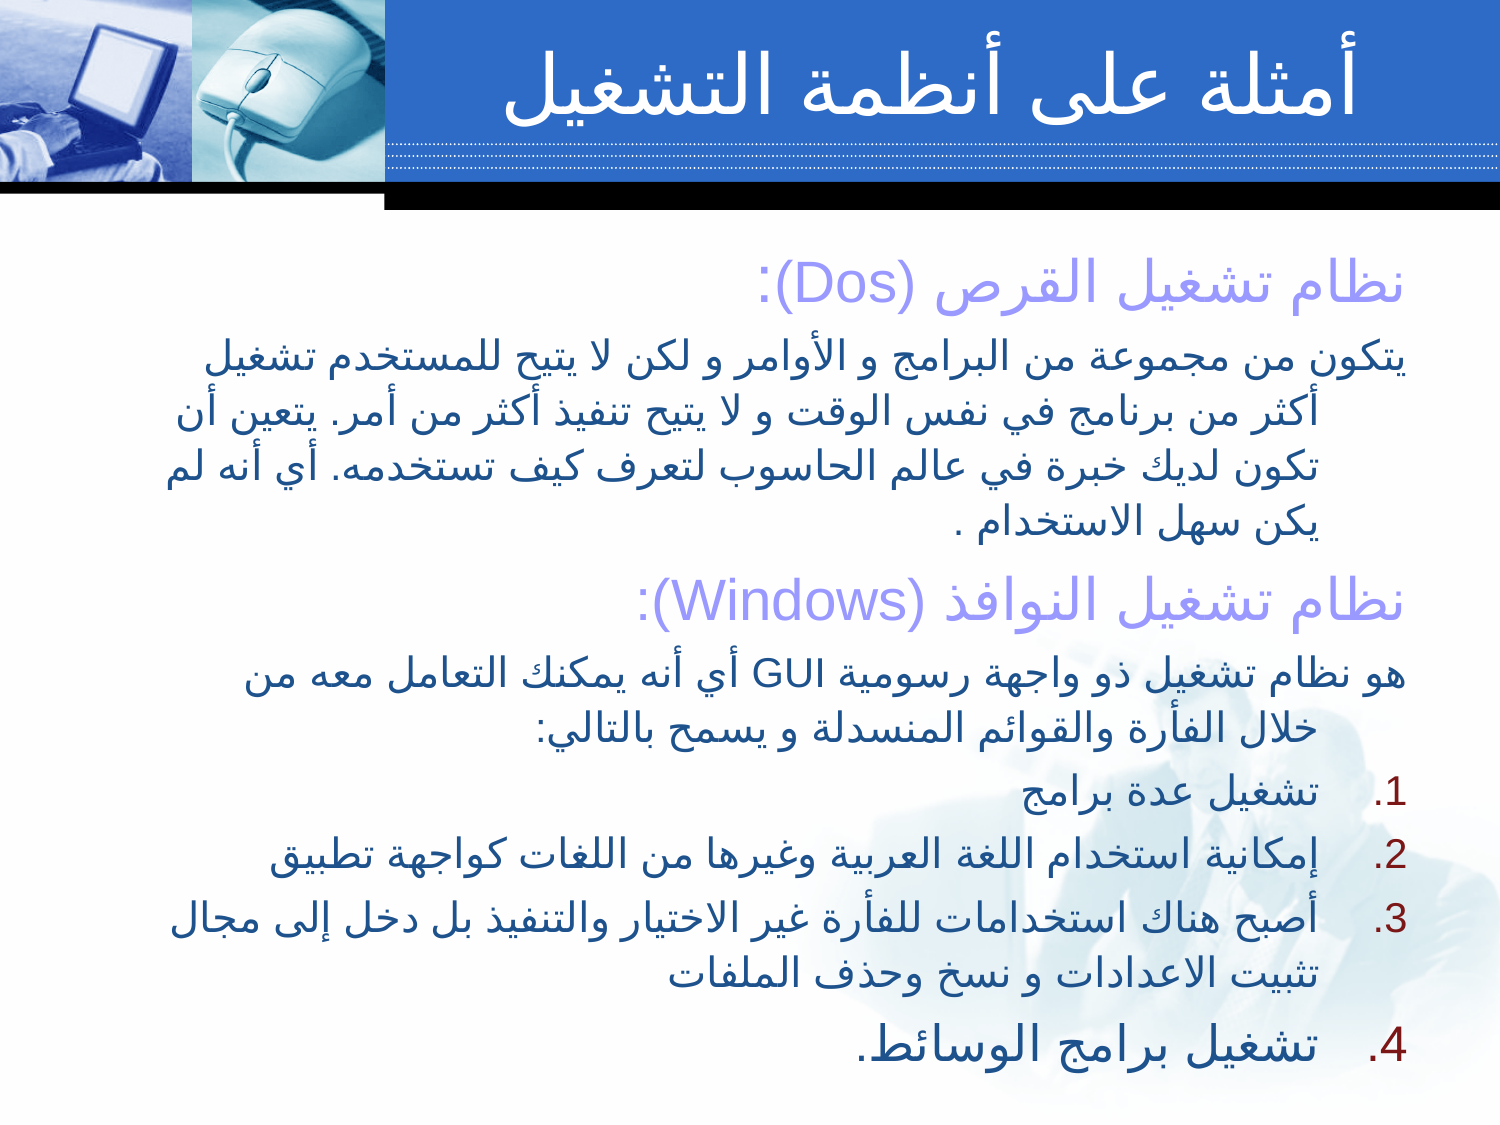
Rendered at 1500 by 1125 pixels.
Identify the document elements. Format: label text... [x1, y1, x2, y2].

list نظام تشغيل القرص (Dos): يتكون من مجموعة من البرامج و الأوامر و لكن لا يتيح للمستخدم تشغيل أكثر من برنامج في نفس الوقت و لا يتيح تنفيذ أكثر من أمر. يتعين أن تكون لديك خبرة في عالم الحاسوب لتعرف كيف تستخدمه. أي أنه لم يكن سهل الاستخدام . نظام تشغيل النوافذ (Windows): هو نظام تشغيل ذو واجهة رسومية GUI أي أنه يمكنك التعامل معه من خلال الفأرة والقوائم المنسدلة و يسمح بالتالي: تشغيل عدة برامج إمكانية استخدام اللغة العربية وغيرها من اللغات كواجهة تطبيق أصبح هناك استخدامات للفأرة غير الاختيار والتنفيذ بل دخل إلى مجال تثبيت الاعدادات و نسخ وحذف الملفات تشغيل برامج الوسائط. [147, 220, 1423, 1033]
picture [0, 0, 385, 181]
picture [0, 194, 1500, 1125]
title أمثلة على أنظمة التشغيل [412, 37, 1450, 125]
